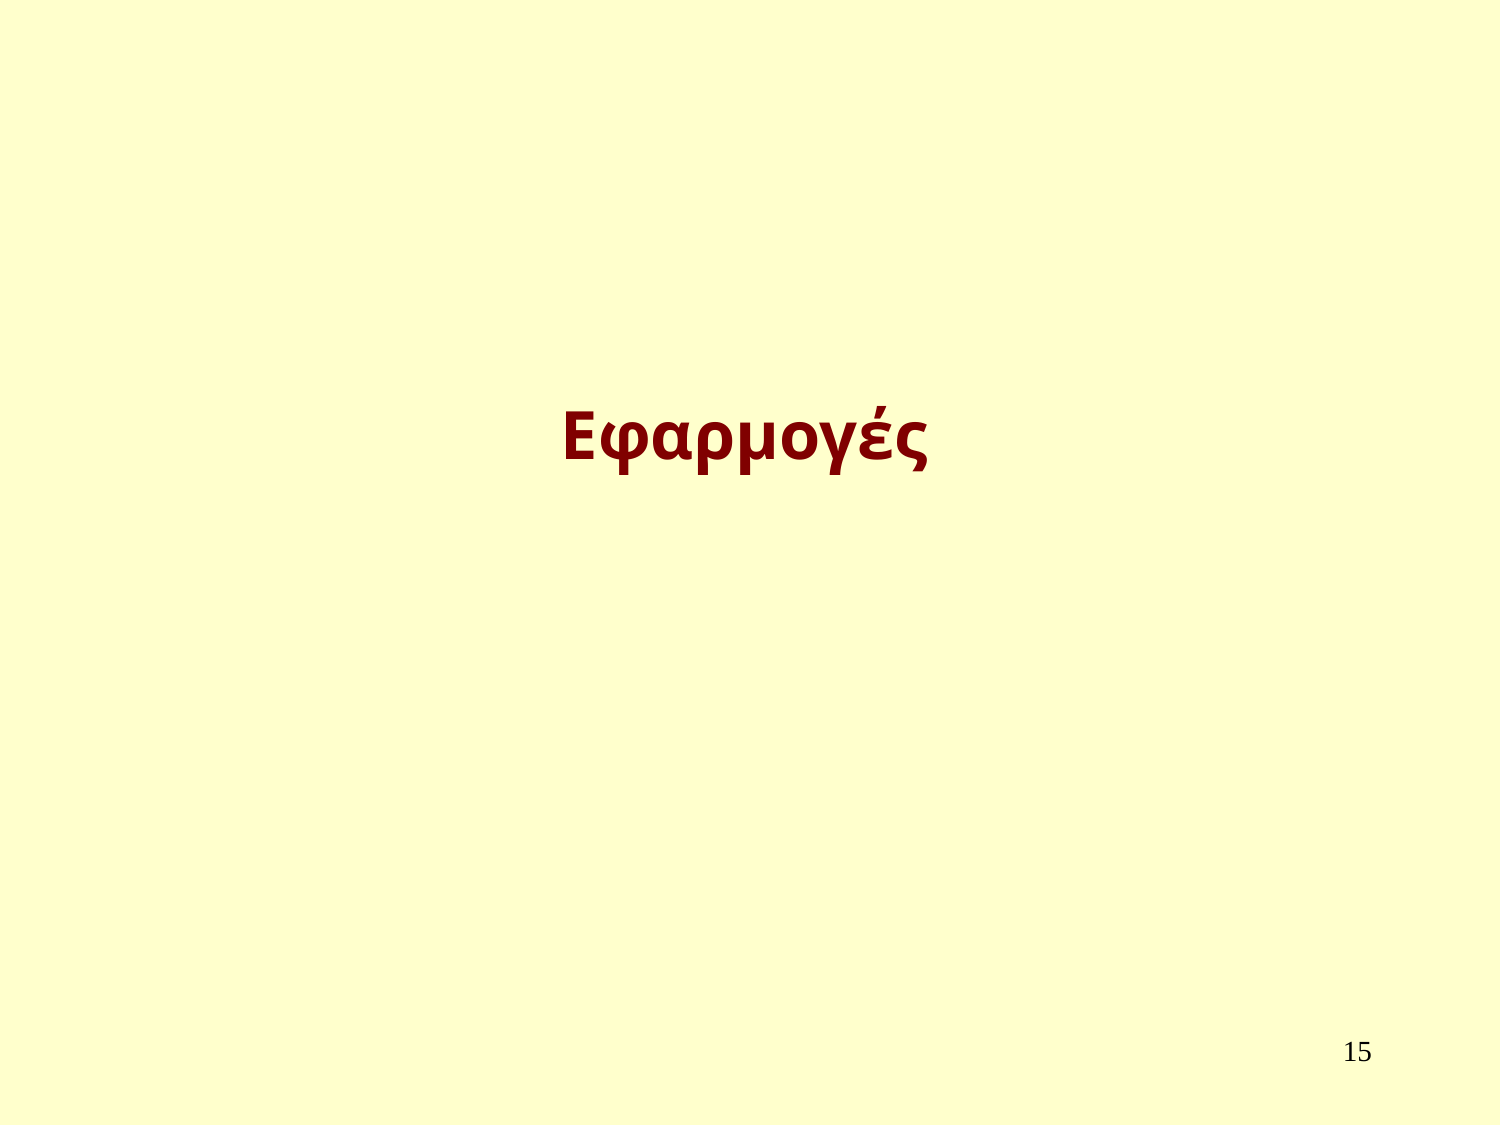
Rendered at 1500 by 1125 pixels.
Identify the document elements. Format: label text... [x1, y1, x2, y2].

slide_number 15 [1074, 1024, 1388, 1101]
text_box Εφαρμογές [289, 385, 1199, 480]
